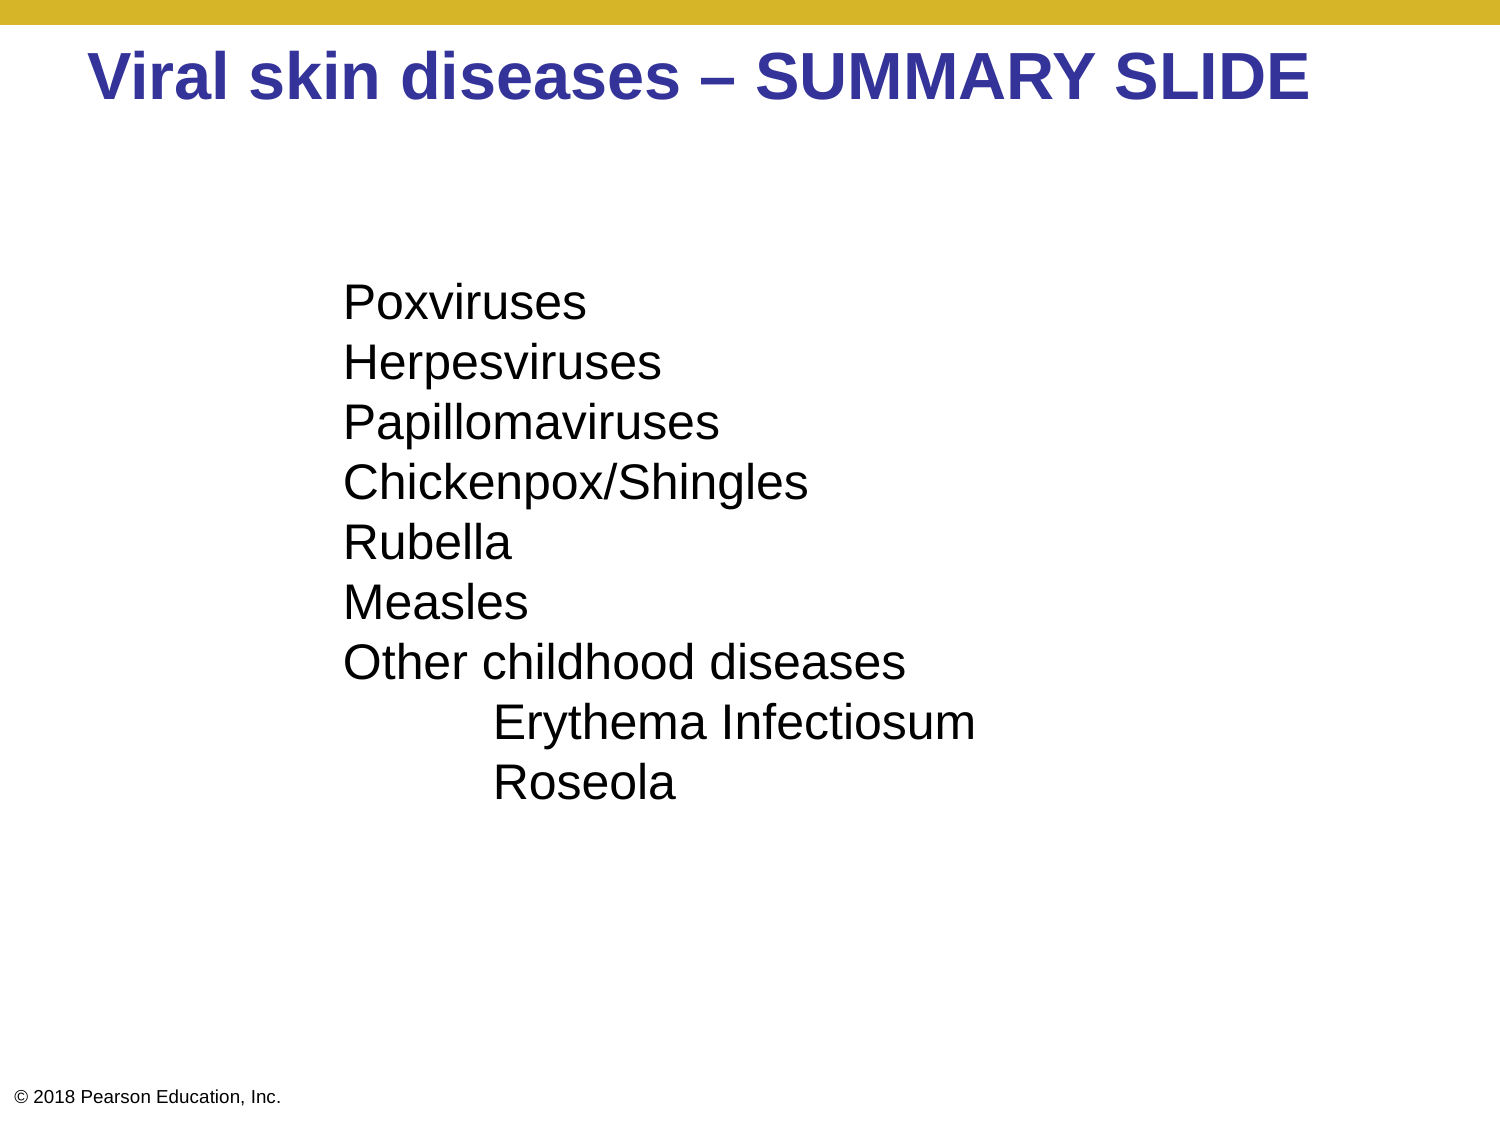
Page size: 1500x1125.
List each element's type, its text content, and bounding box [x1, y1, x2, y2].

text_box Poxviruses Herpesviruses Papillomaviruses Chickenpox/Shingles Rubella Measles Other childhood diseases Erythema Infectiosum Roseola [328, 262, 992, 878]
title Viral skin diseases – SUMMARY SLIDE [24, 24, 1463, 138]
